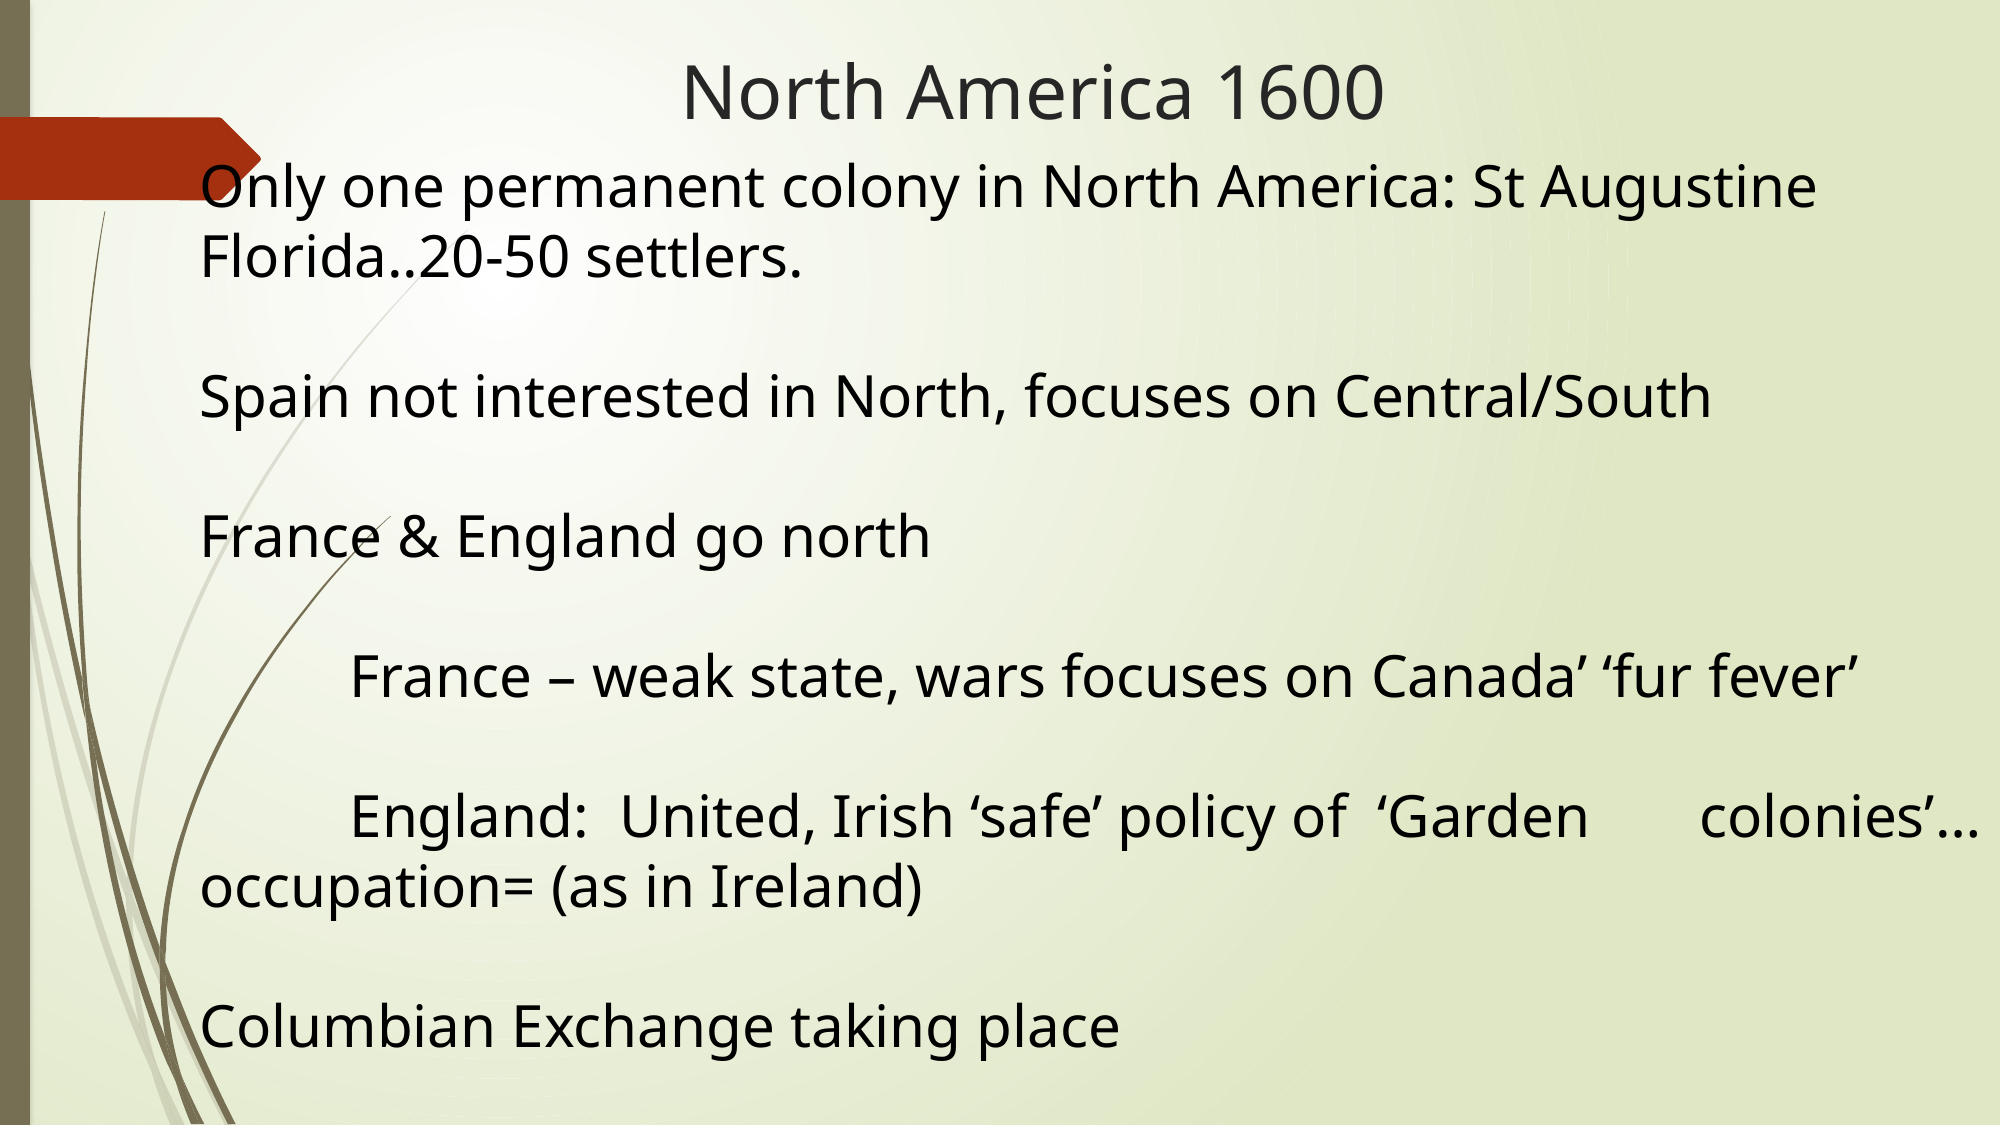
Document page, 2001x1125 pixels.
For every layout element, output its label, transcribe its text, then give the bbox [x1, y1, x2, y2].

title North America 1600 [303, 37, 1765, 142]
text_box Only one permanent colony in North America: St Augustine Florida..20-50 settlers. Spain not interested in North, focuses on Central/South France & England go north France – weak state, wars focuses on Canada’ ‘fur fever’ England: United, Irish ‘safe’ policy of ‘Garden colonies’…occupation= (as in Ireland) Columbian Exchange taking place [184, 142, 2000, 1067]
